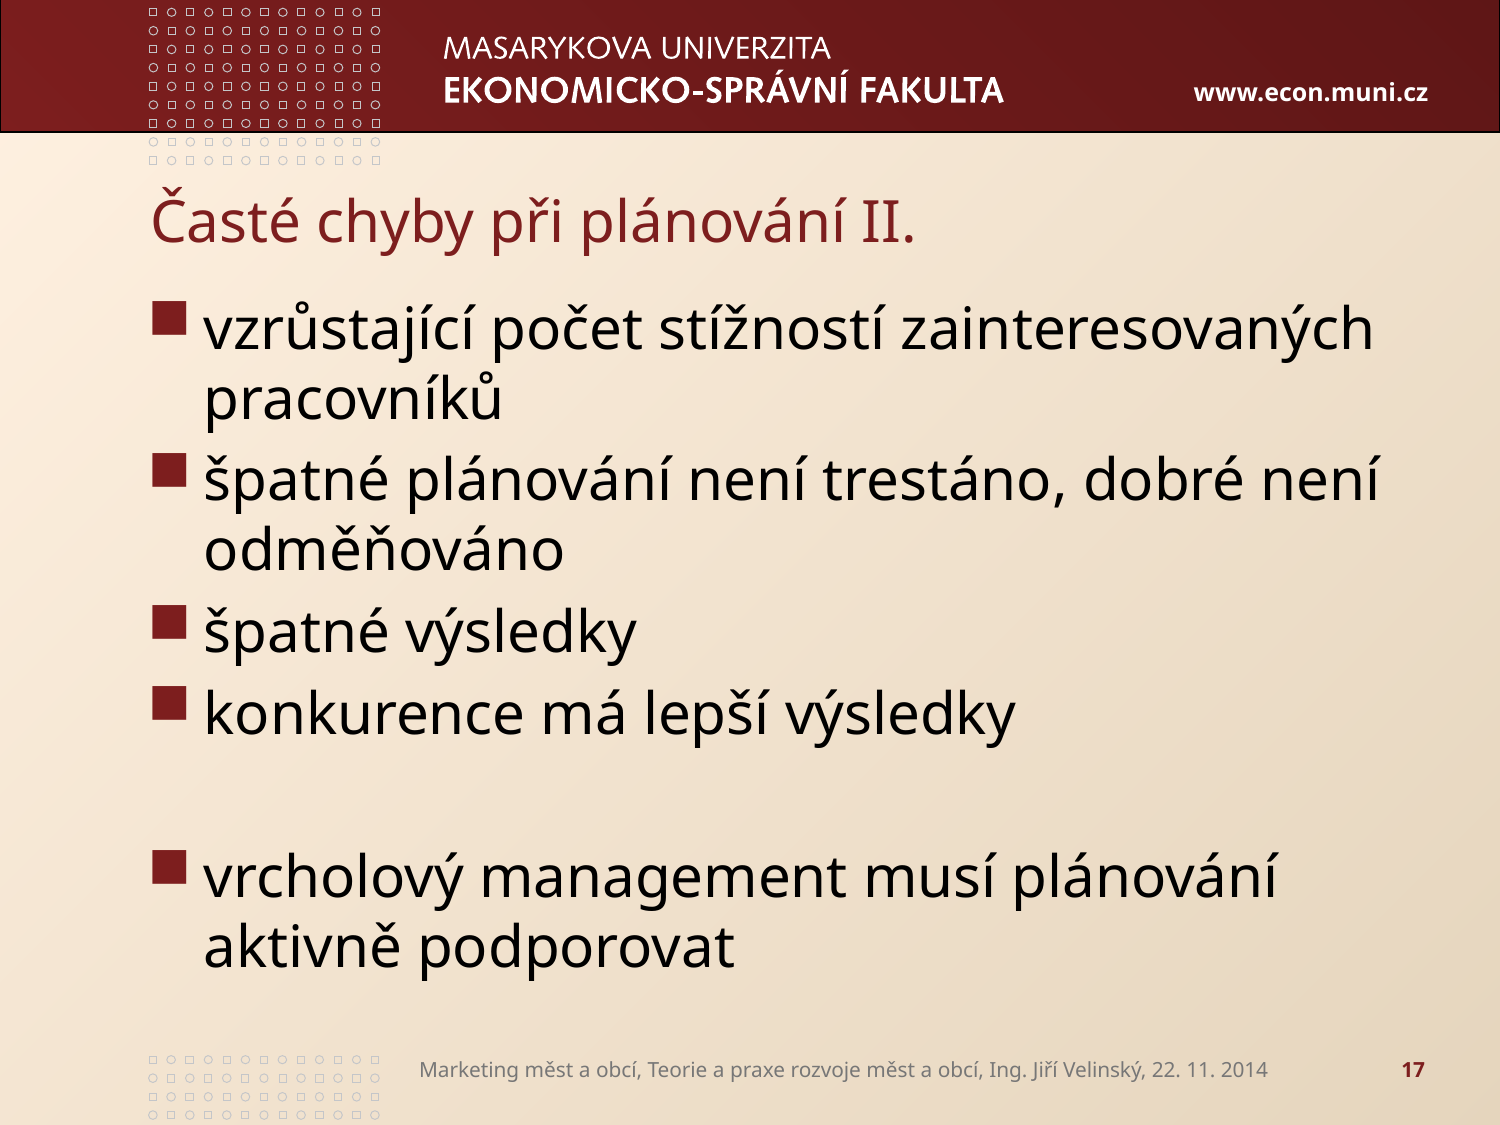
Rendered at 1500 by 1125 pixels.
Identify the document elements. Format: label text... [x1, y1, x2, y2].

slide_number 17 [1316, 1056, 1425, 1100]
title Časté chyby při plánování II. [150, 184, 1425, 268]
list vzrůstající počet stížností zainteresovaných pracovníků špatné plánování není trestáno, dobré není odměňováno špatné výsledky konkurence má lepší výsledky vrcholový management musí plánování aktivně podporovat [147, 290, 1423, 1006]
footer Marketing měst a obcí, Teorie a praxe rozvoje měst a obcí, Ing. Jiří Velinský, 22. 11. 2014 [419, 1056, 1316, 1100]
